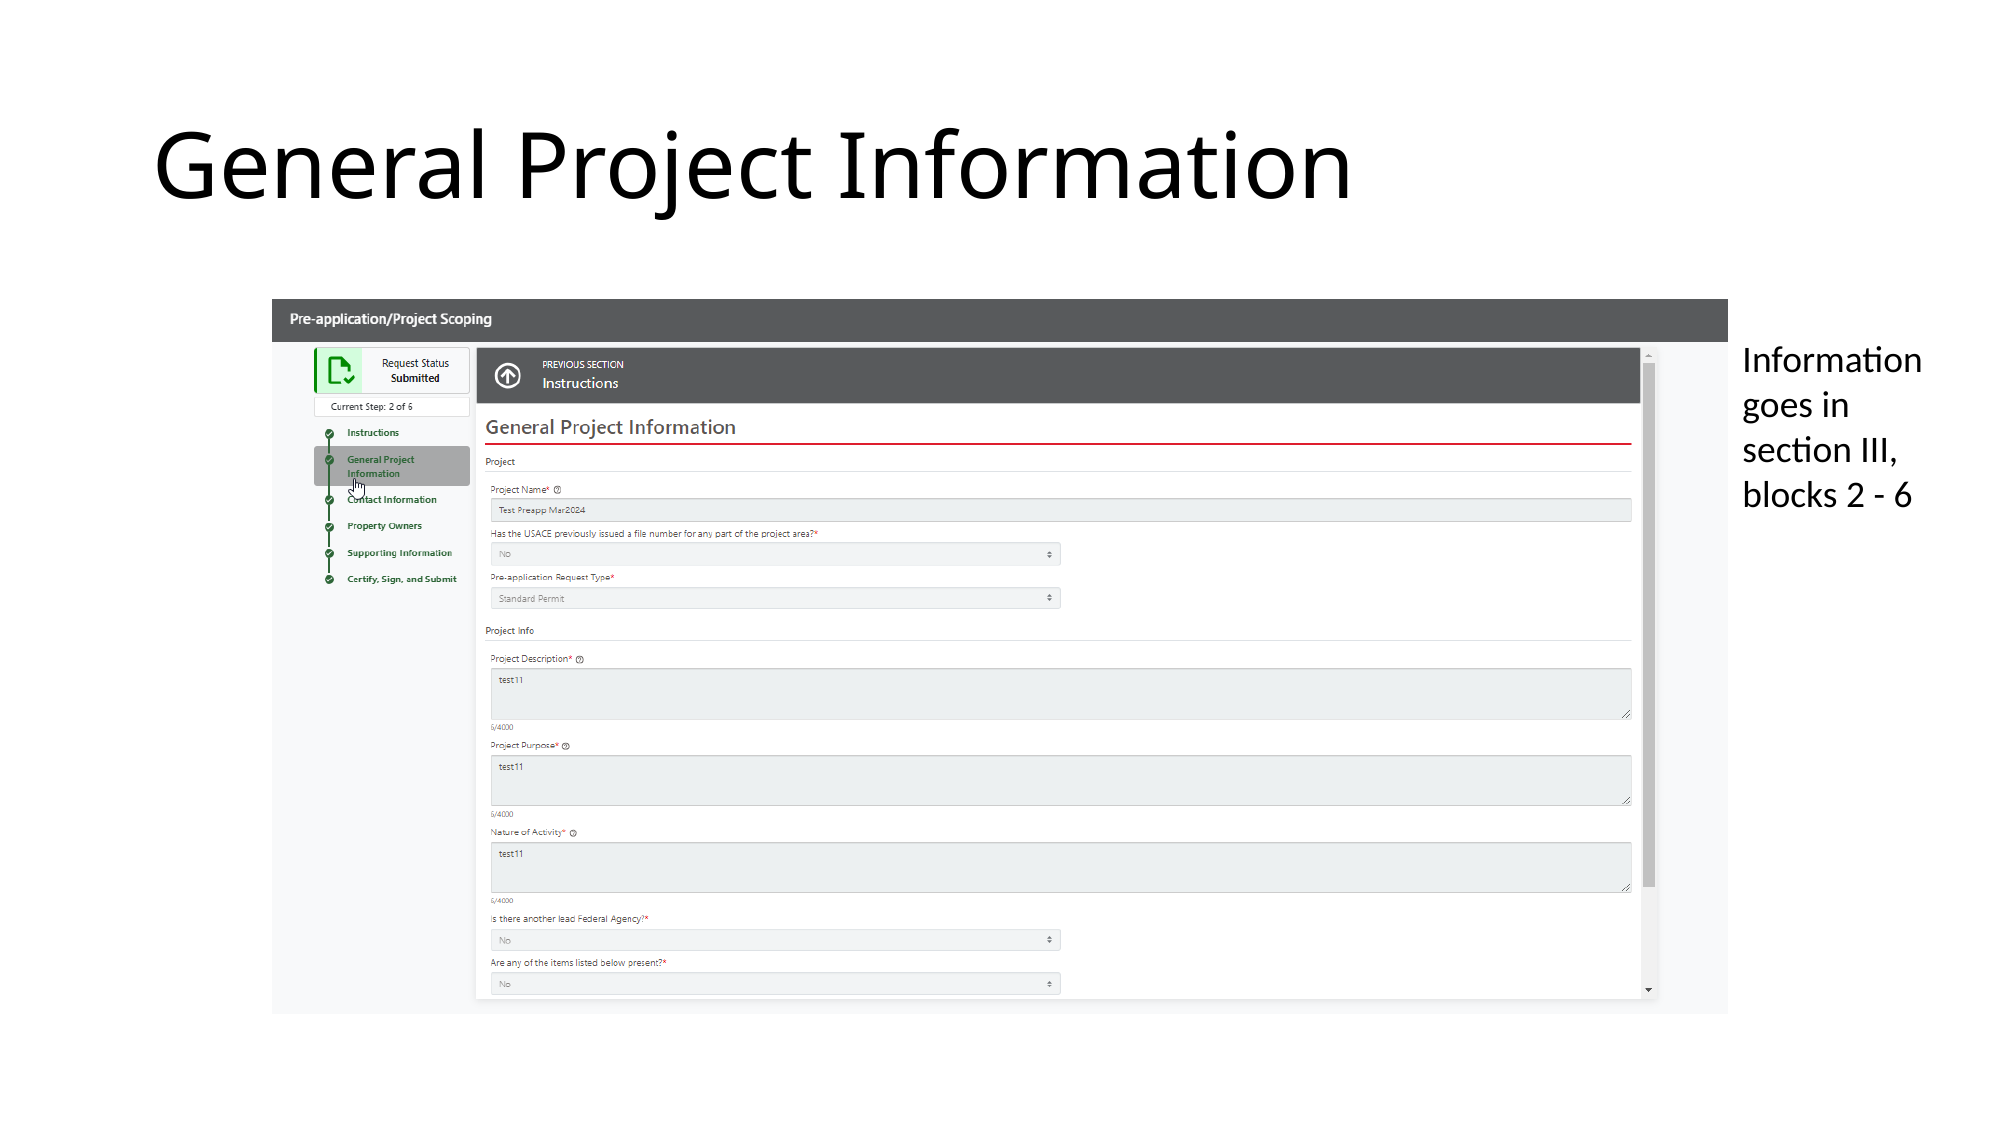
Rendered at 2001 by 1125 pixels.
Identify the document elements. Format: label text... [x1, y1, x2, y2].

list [272, 299, 1728, 1014]
text_box Information goes in section III, blocks 2 - 6 [1728, 327, 1970, 523]
title General Project Information [137, 59, 1863, 278]
